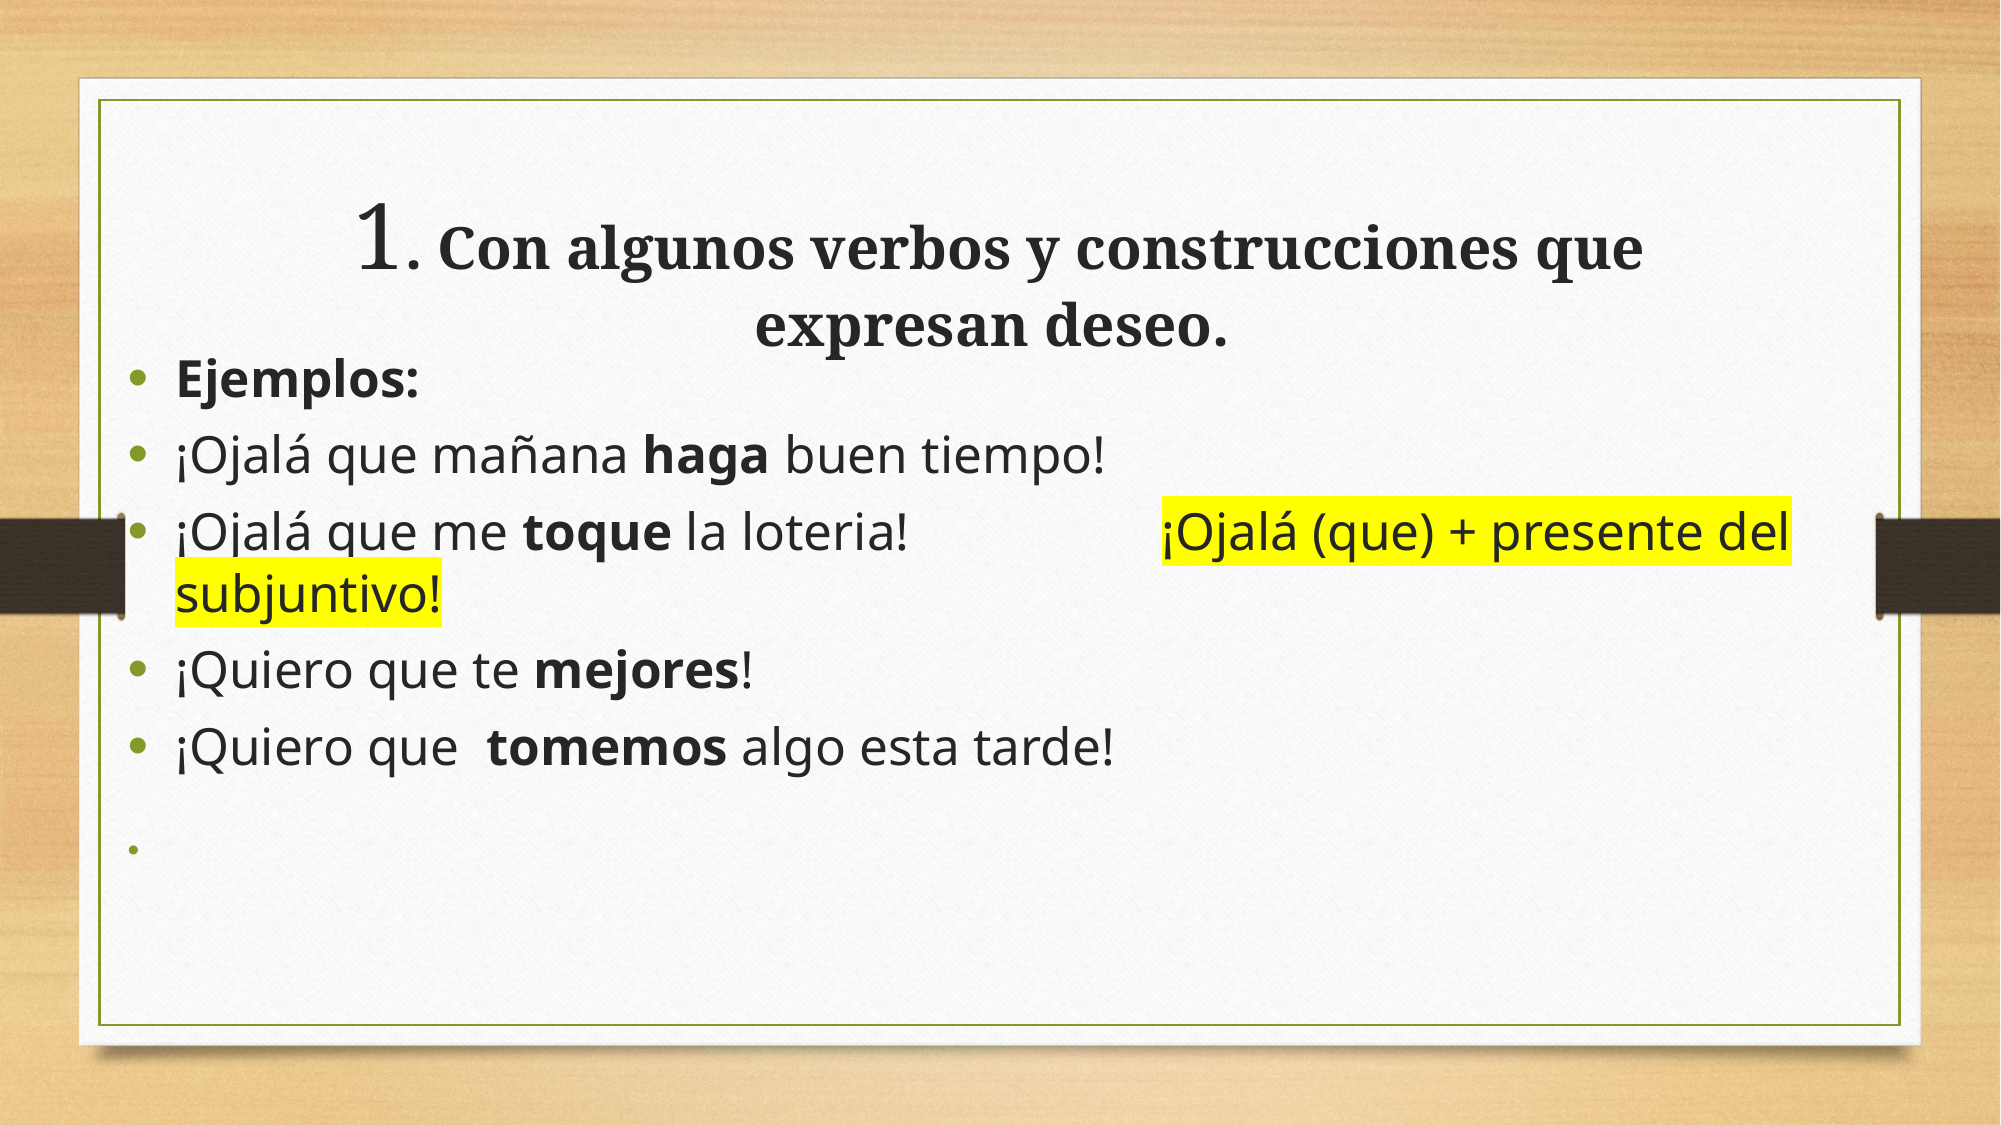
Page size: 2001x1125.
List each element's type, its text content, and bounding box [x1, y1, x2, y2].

list Ejemplos: ¡Ojalá que mañana haga buen tiempo! ¡Ojalá que me toque la loteria! ¡Ojalá (que) + presente del subjuntivo! ¡Quiero que te mejores! ¡Quiero que tomemos algo esta tarde! [112, 338, 1818, 882]
title 1. Con algunos verbos y construcciones que expresan deseo. [212, 161, 1788, 338]
picture [0, 0, 2001, 1125]
